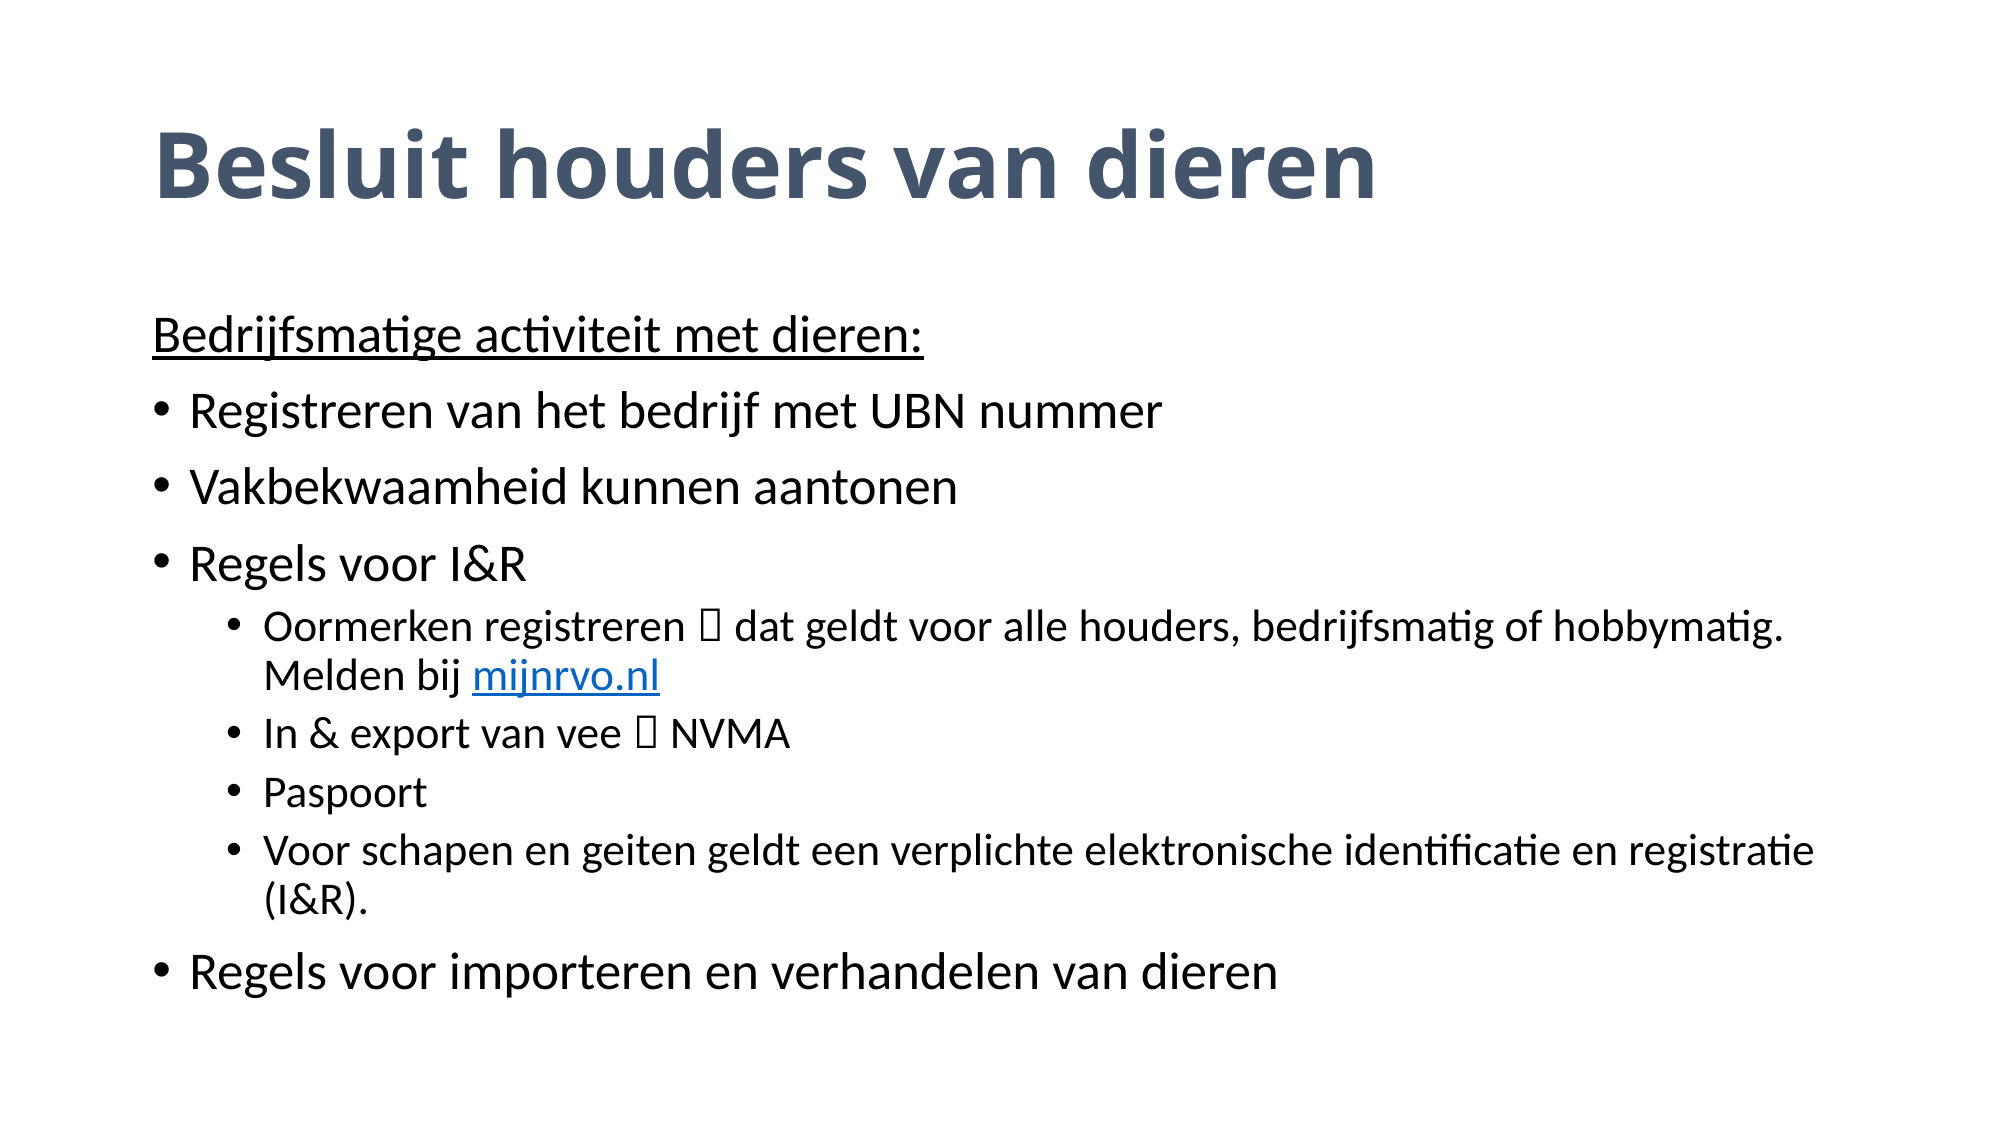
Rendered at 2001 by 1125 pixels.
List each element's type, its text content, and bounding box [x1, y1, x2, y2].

list Bedrijfsmatige activiteit met dieren: Registreren van het bedrijf met UBN nummer Vakbekwaamheid kunnen aantonen Regels voor I&R Oormerken registreren  dat geldt voor alle houders, bedrijfsmatig of hobbymatig. Melden bij mijnrvo.nl In & export van vee  NVMA Paspoort Voor schapen en geiten geldt een verplichte elektronische identificatie en registratie (I&R). Regels voor importeren en verhandelen van dieren [137, 299, 1863, 1014]
title Besluit houders van dieren [137, 59, 1863, 278]
